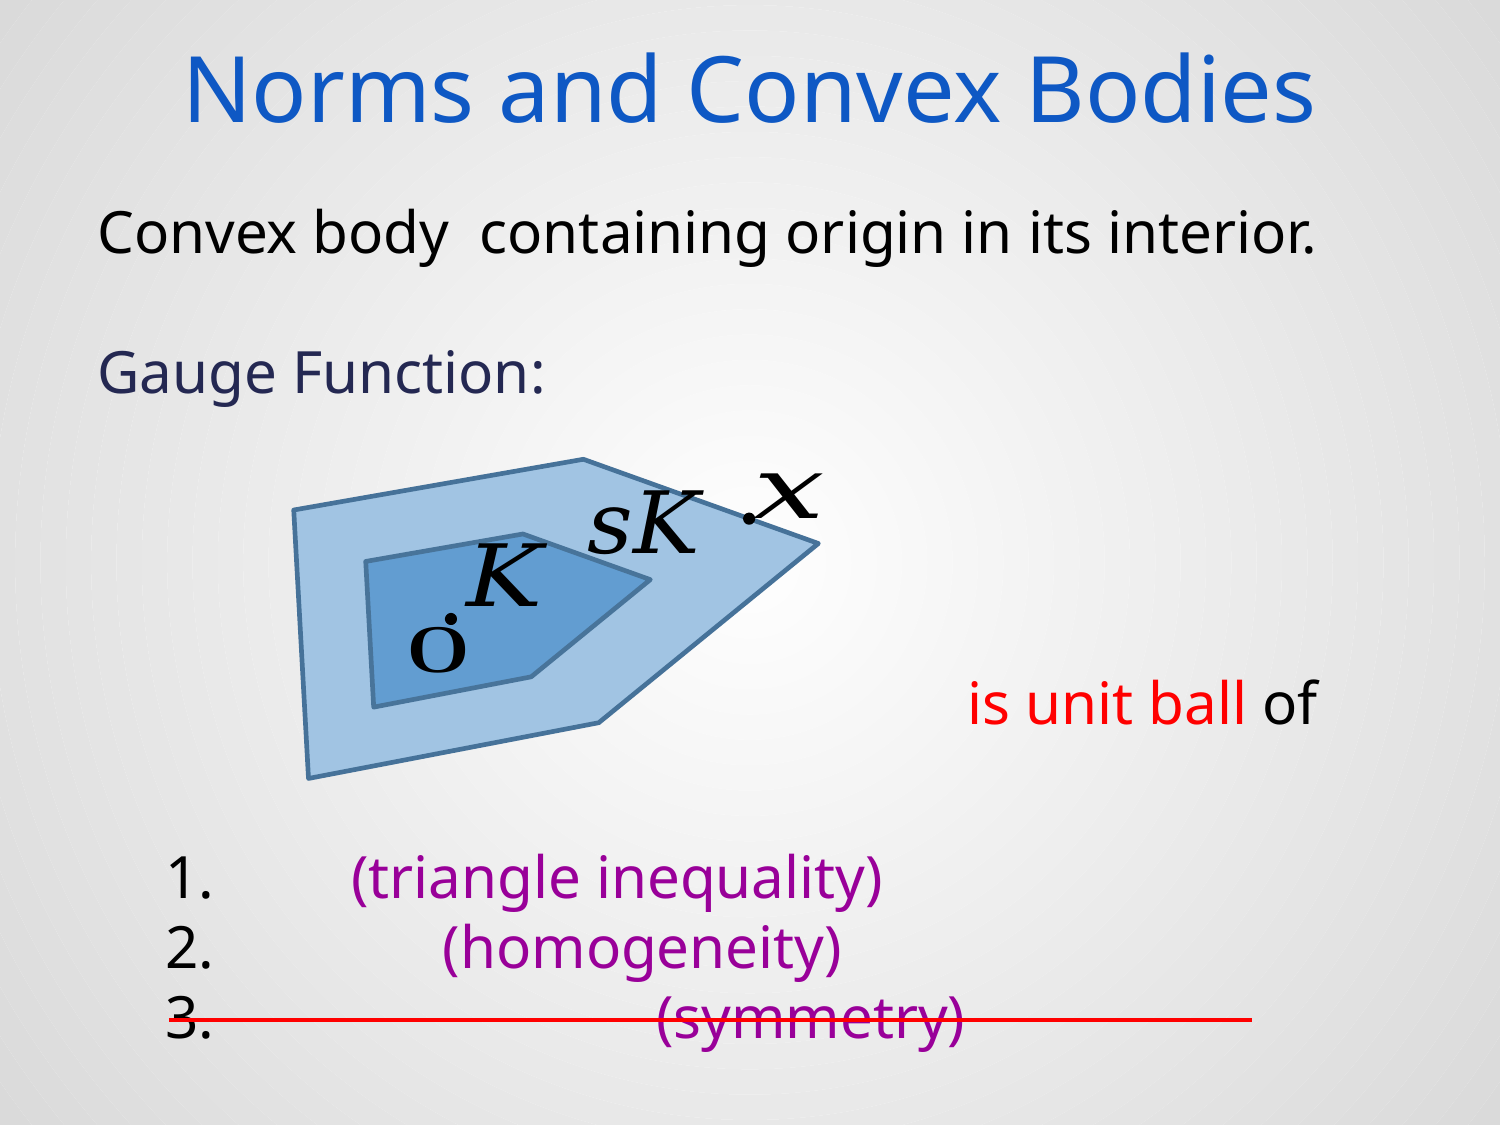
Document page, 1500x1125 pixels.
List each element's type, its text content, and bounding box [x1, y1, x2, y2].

text_box [363, 531, 653, 710]
text_box [444, 612, 457, 625]
text_box [291, 456, 821, 781]
text_box [743, 512, 756, 525]
title Norms and Convex Bodies [75, 41, 1425, 149]
